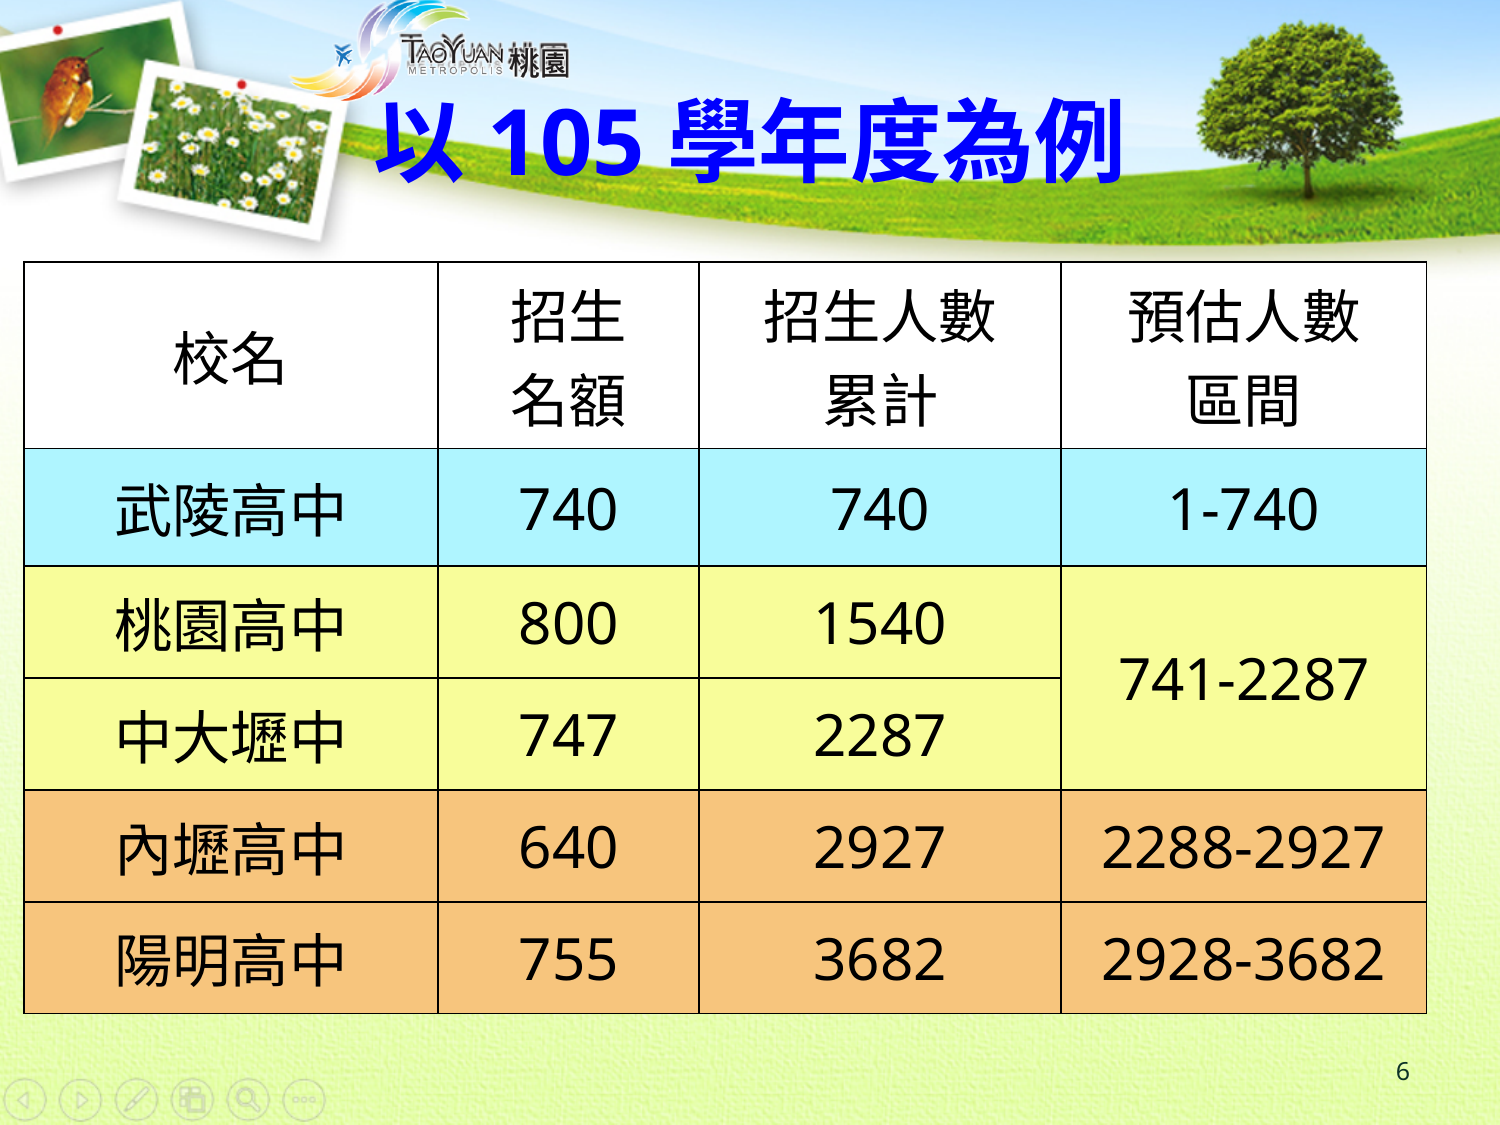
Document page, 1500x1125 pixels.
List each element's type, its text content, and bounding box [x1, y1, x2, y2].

table_cell 武陵高中 [25, 449, 437, 565]
table_cell 3682 [700, 903, 1060, 1013]
table_cell 2928-3682 [1062, 903, 1426, 1013]
table_cell 755 [439, 903, 698, 1013]
title 以105學年度為例 [75, 45, 1425, 233]
table_cell 640 [439, 791, 698, 901]
table_header 校名 [25, 263, 437, 448]
table_cell 2287 [700, 679, 1060, 789]
table_cell 中大壢中 [25, 679, 437, 789]
table_cell 1540 [700, 567, 1060, 677]
table_cell 陽明高中 [25, 903, 437, 1013]
table_cell 800 [439, 567, 698, 677]
table_cell 740 [439, 449, 698, 565]
table_cell 740 [700, 449, 1060, 565]
table_header 預估人數 區間 [1062, 263, 1426, 448]
table_cell 內壢高中 [25, 791, 437, 901]
table_cell 2288-2927 [1062, 791, 1426, 901]
table_cell 1-740 [1062, 449, 1426, 565]
table_cell 741-2287 [1062, 567, 1426, 789]
table_header 招生人數 累計 [700, 263, 1060, 448]
table_header 招生 名額 [439, 263, 698, 448]
picture [0, 0, 1500, 1125]
slide_number 6 [1074, 1042, 1425, 1103]
table_cell 2927 [700, 791, 1060, 901]
table_cell 桃園高中 [25, 567, 437, 677]
table_cell 747 [439, 679, 698, 789]
